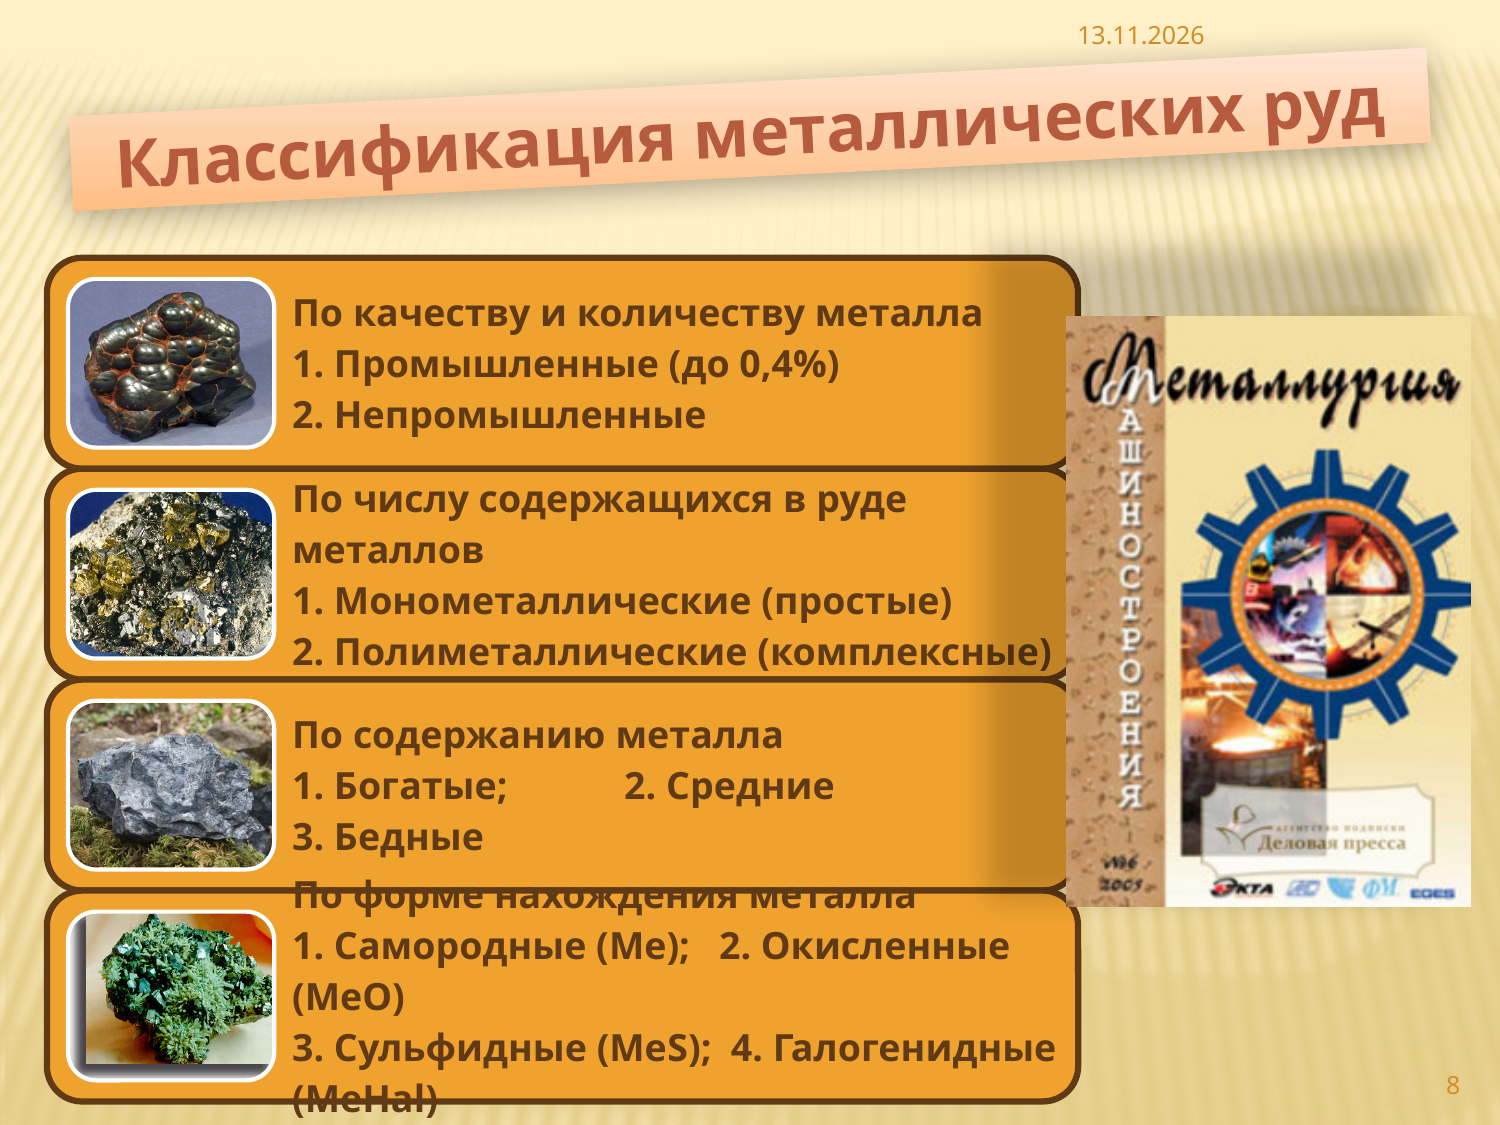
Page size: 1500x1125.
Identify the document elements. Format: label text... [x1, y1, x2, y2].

text_box Классификация металлических руд [67, 60, 1432, 213]
slide_number 8 [1350, 1062, 1475, 1103]
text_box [46, 257, 1079, 1102]
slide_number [1062, 12, 1475, 60]
picture [1066, 316, 1471, 908]
